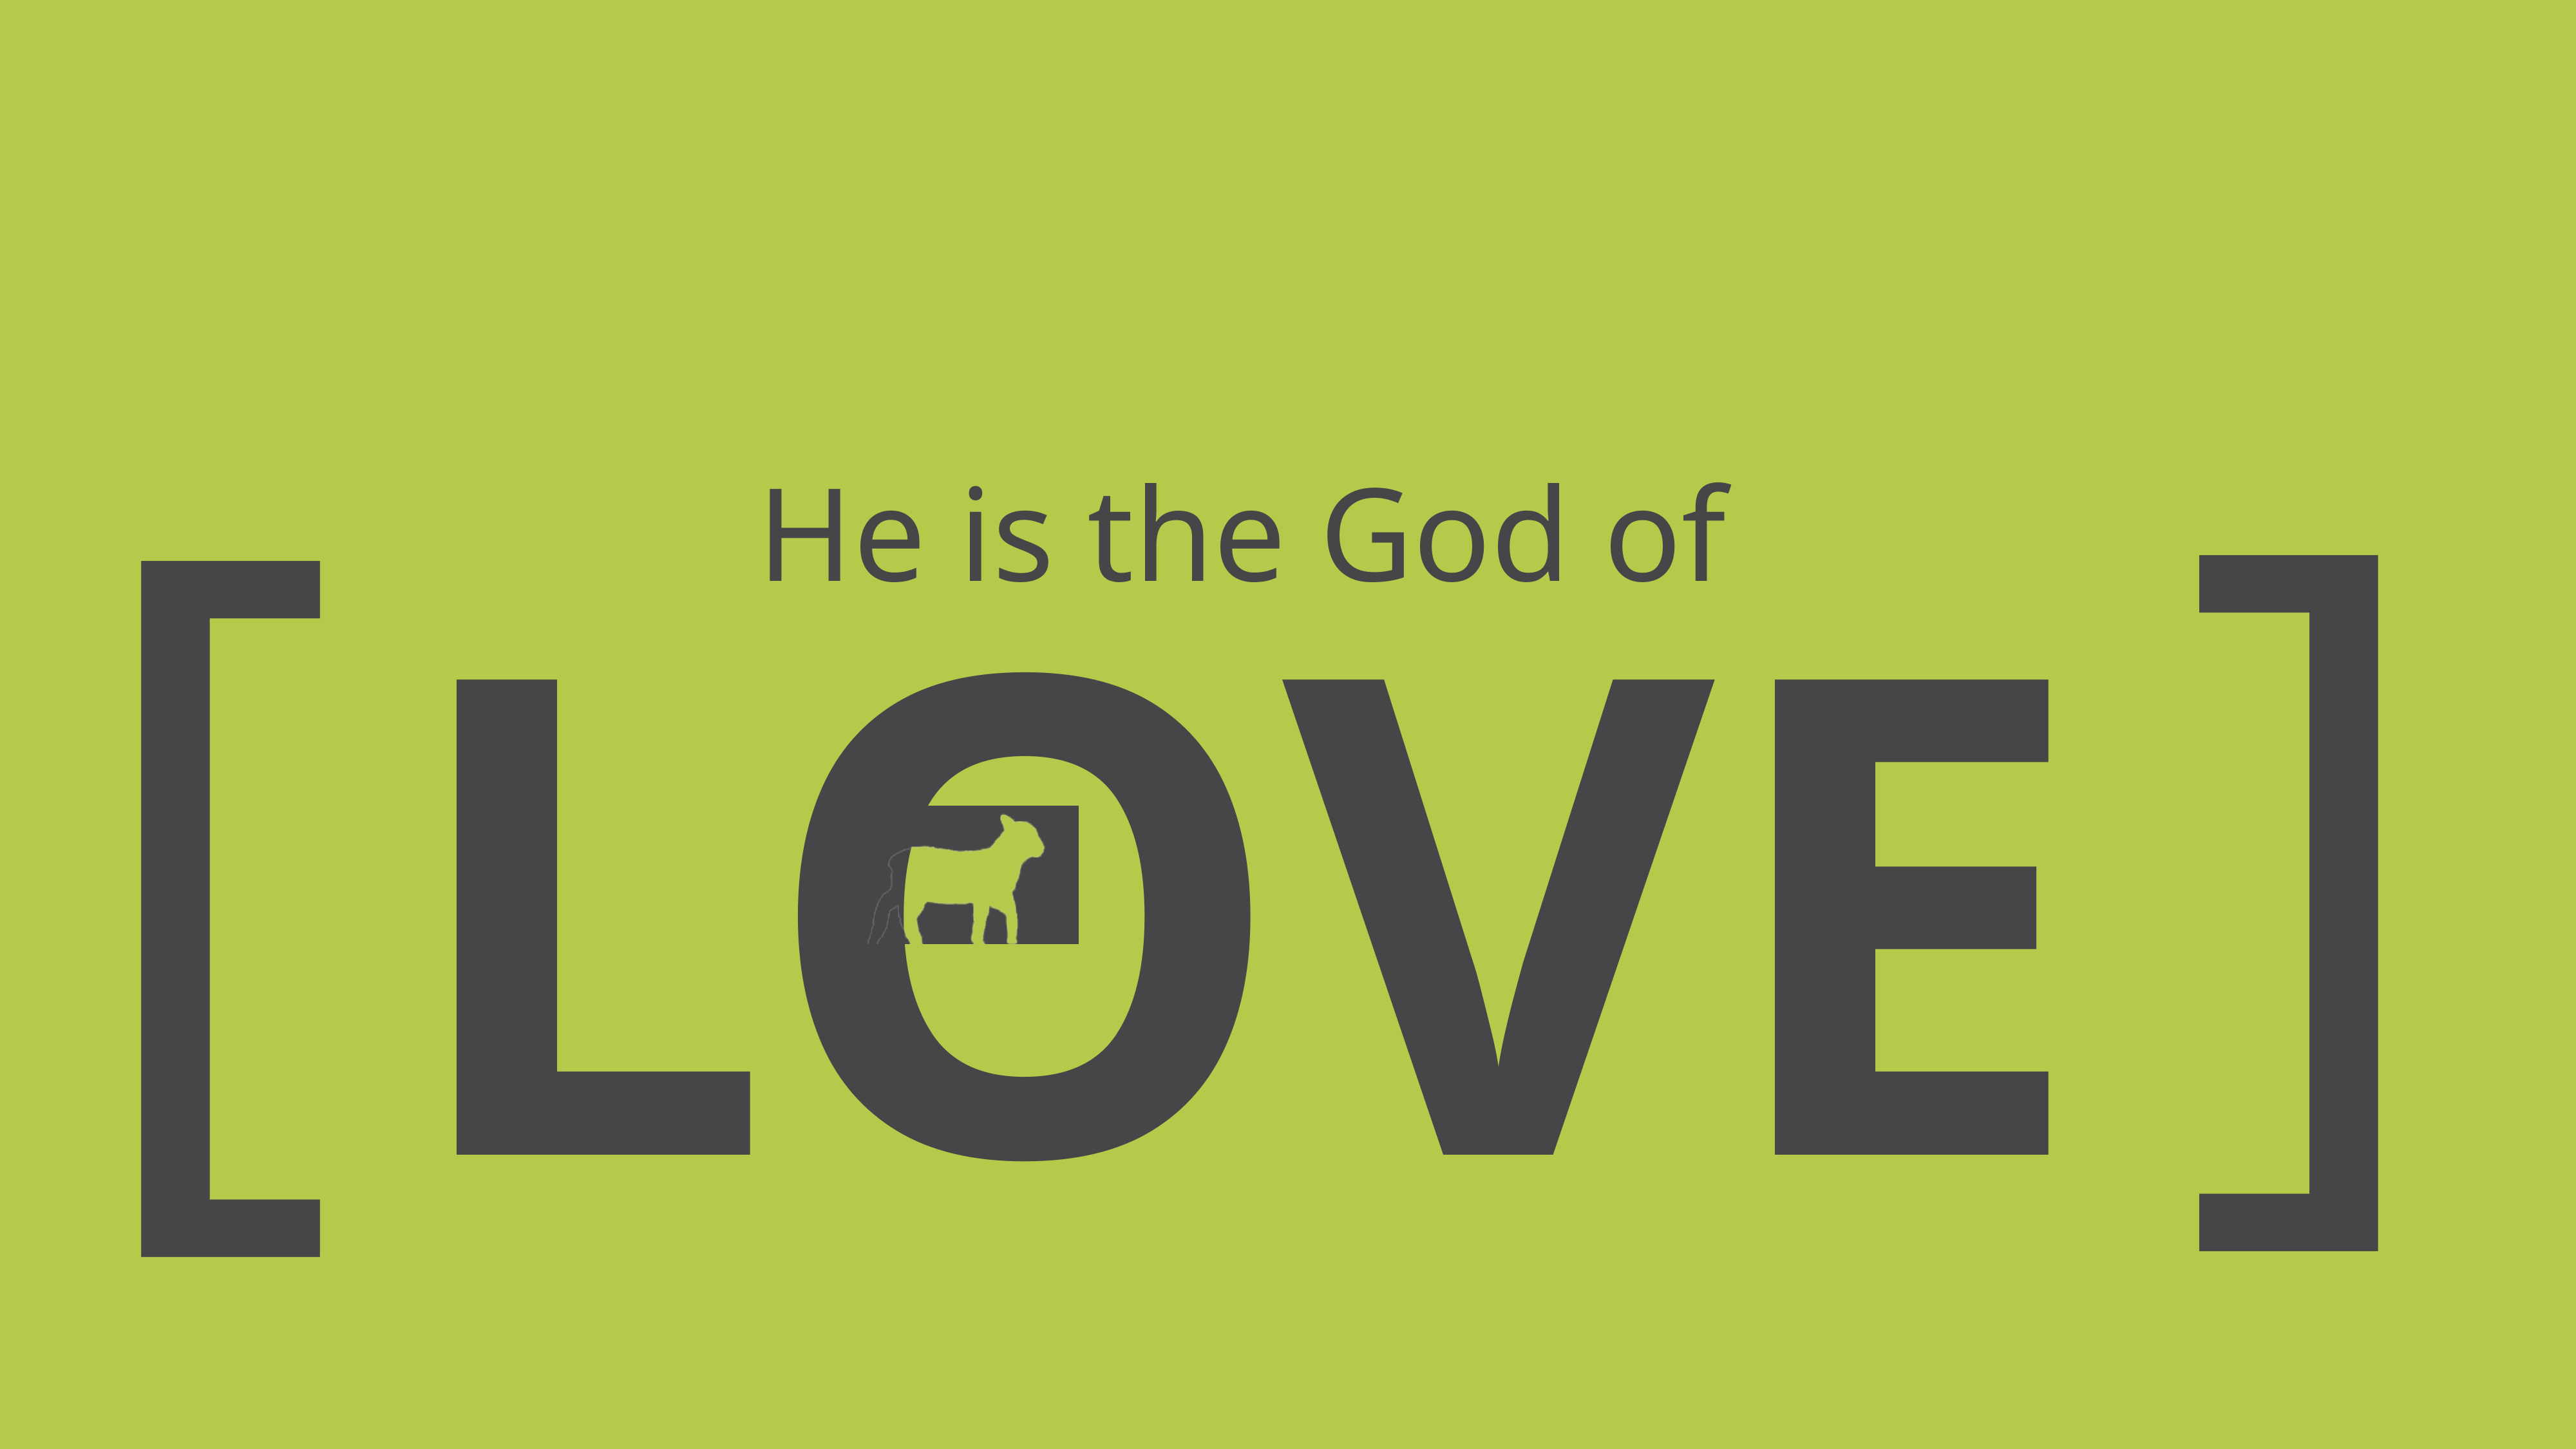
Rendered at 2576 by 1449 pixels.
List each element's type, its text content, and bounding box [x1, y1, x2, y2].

text_box ] [2022, 321, 2576, 1291]
text_box He is the God of [426, 447, 2022, 613]
picture [845, 806, 1079, 944]
text_box LOVE [426, 613, 2297, 1294]
text_box [ [0, 327, 426, 1296]
